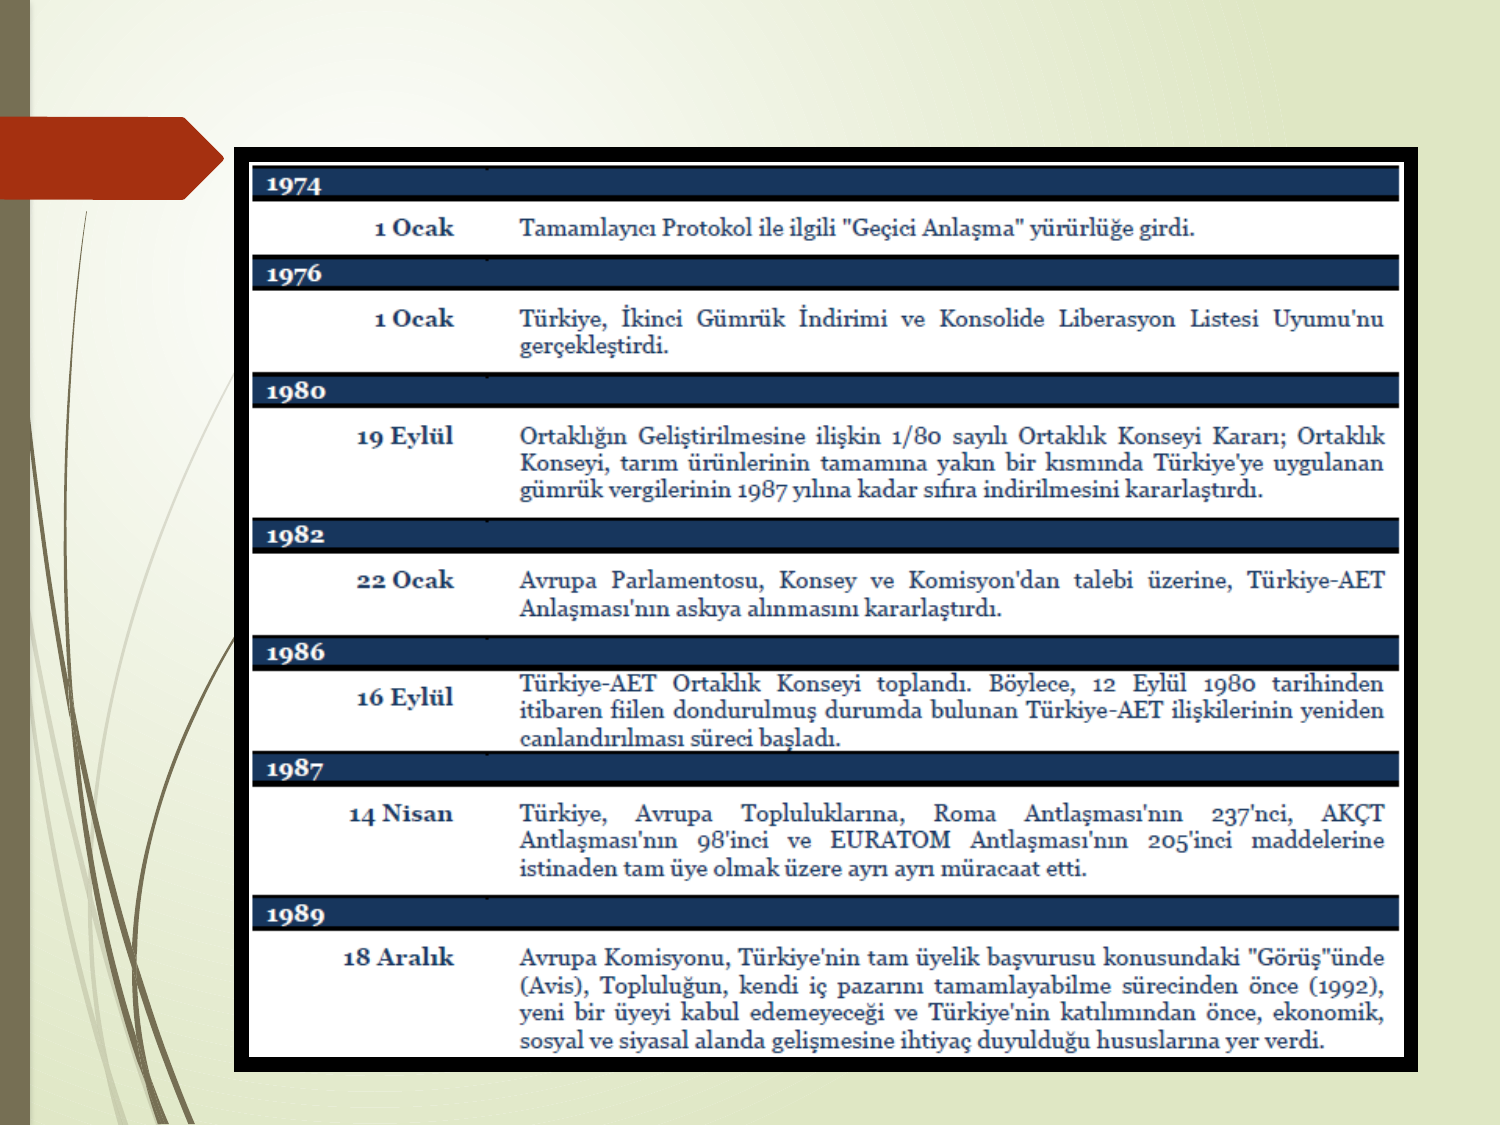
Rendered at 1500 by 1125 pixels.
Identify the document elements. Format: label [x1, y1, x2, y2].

picture [248, 161, 1405, 1058]
